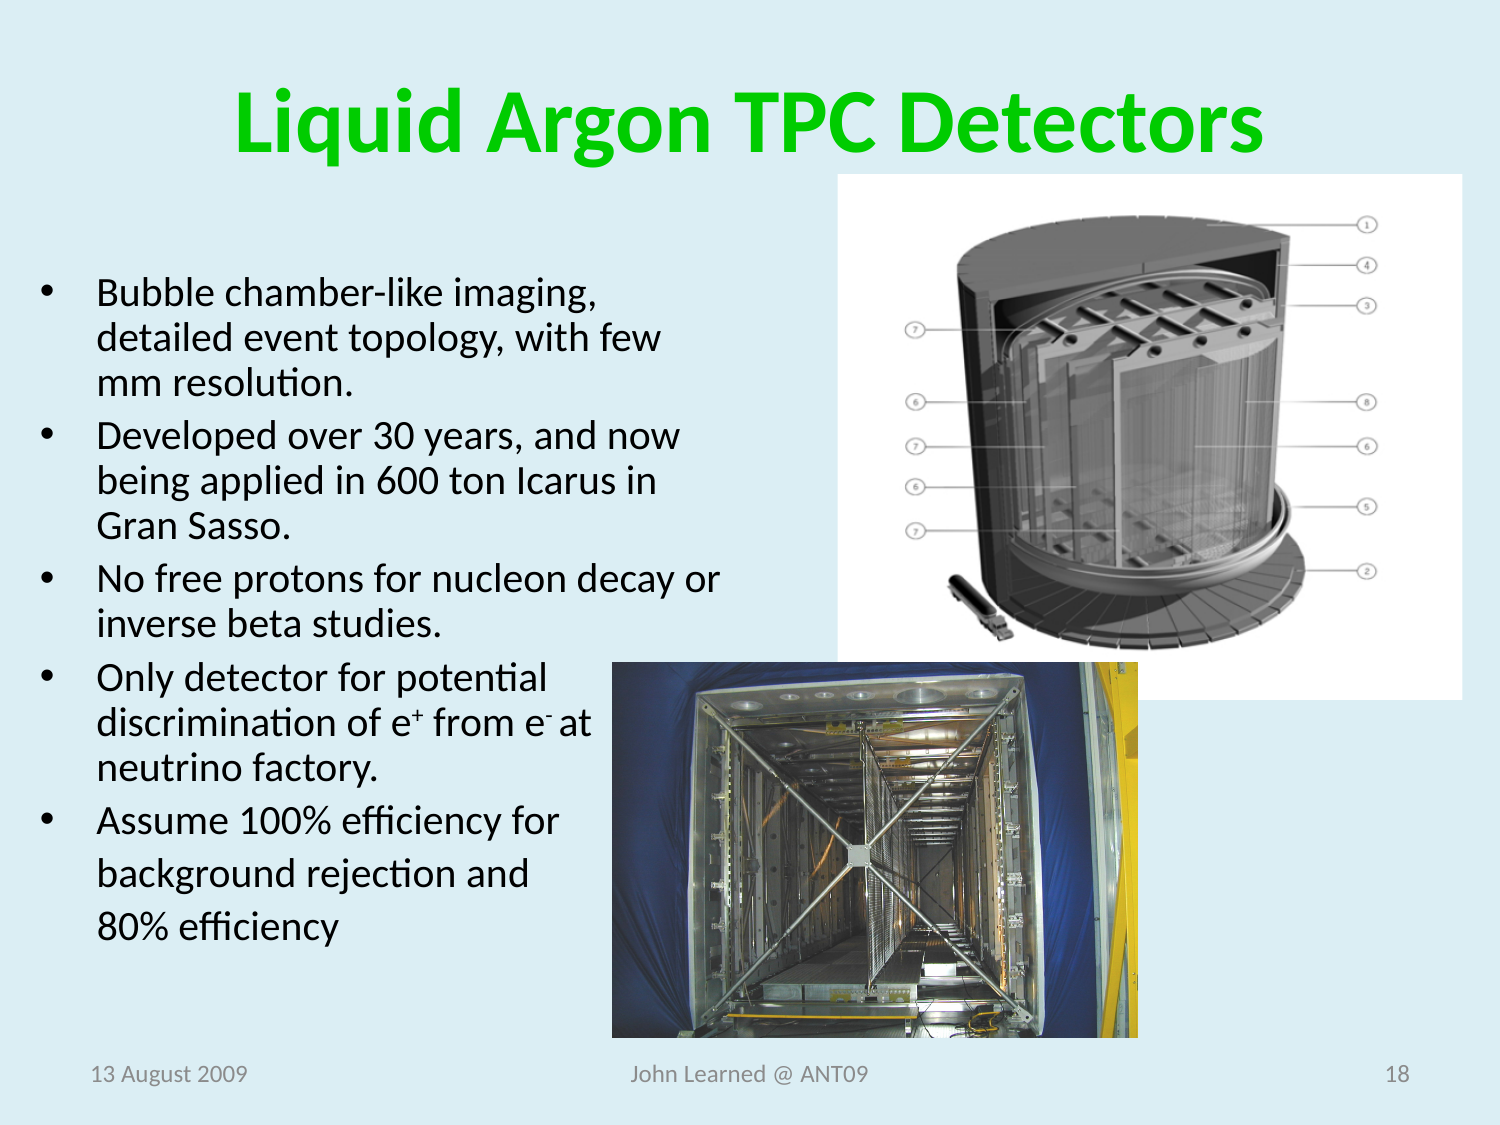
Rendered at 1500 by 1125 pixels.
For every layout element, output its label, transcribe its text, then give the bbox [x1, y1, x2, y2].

list Bubble chamber-like imaging, detailed event topology, with few mm resolution. Developed over 30 years, and now being applied in 600 ton Icarus in Gran Sasso. No free protons for nucleon decay or inverse beta studies. Only detector for potential discrimination of e+ from e- at neutrino factory. Assume 100% efficiency for background rejection and 80% efficiency [24, 262, 738, 1006]
title Liquid Argon TPC Detectors [74, 44, 1426, 188]
footer John Learned @ ANT09 [512, 1042, 988, 1103]
picture [612, 662, 1139, 1038]
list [837, 174, 1463, 700]
slide_number 18 [1074, 1042, 1425, 1103]
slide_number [75, 1042, 425, 1103]
